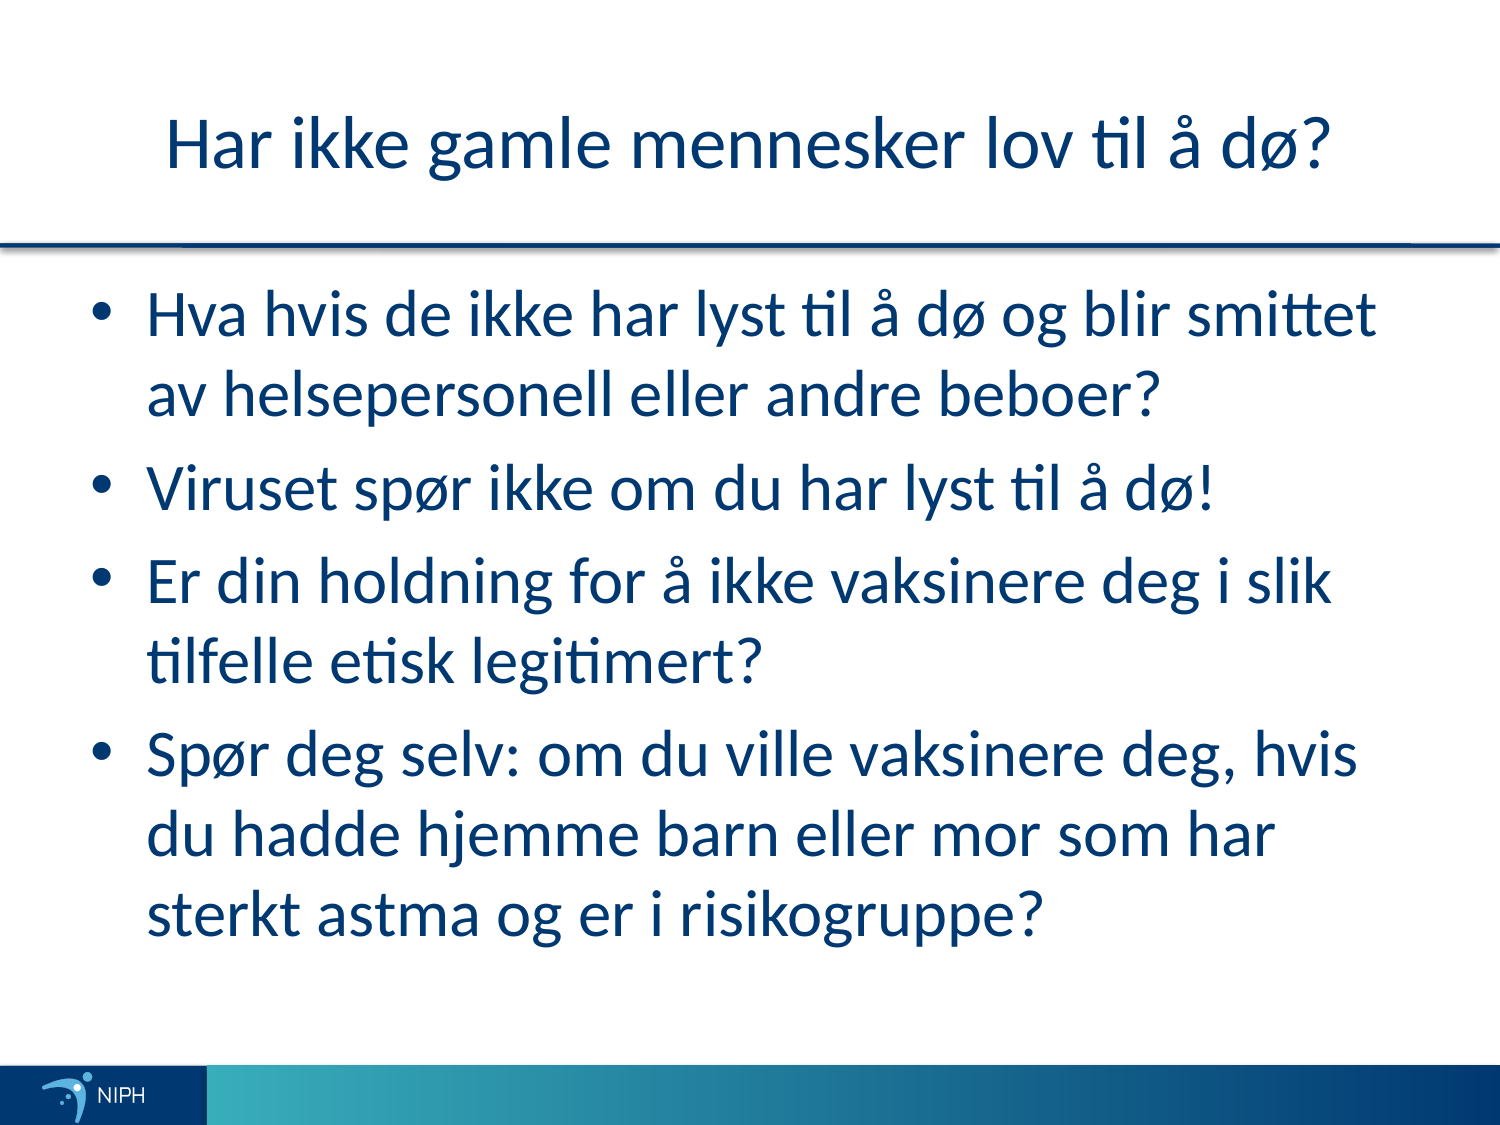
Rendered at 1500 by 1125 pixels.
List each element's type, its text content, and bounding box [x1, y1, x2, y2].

title Har ikke gamle mennesker lov til å dø? [74, 44, 1426, 233]
picture [42, 1072, 144, 1123]
list Hva hvis de ikke har lyst til å dø og blir smittet av helsepersonell eller andre beboer? Viruset spør ikke om du har lyst til å dø! Er din holdning for å ikke vaksinere deg i slik tilfelle etisk legitimert? Spør deg selv: om du ville vaksinere deg, hvis du hadde hjemme barn eller mor som har sterkt astma og er i risikogruppe? [74, 262, 1426, 1006]
